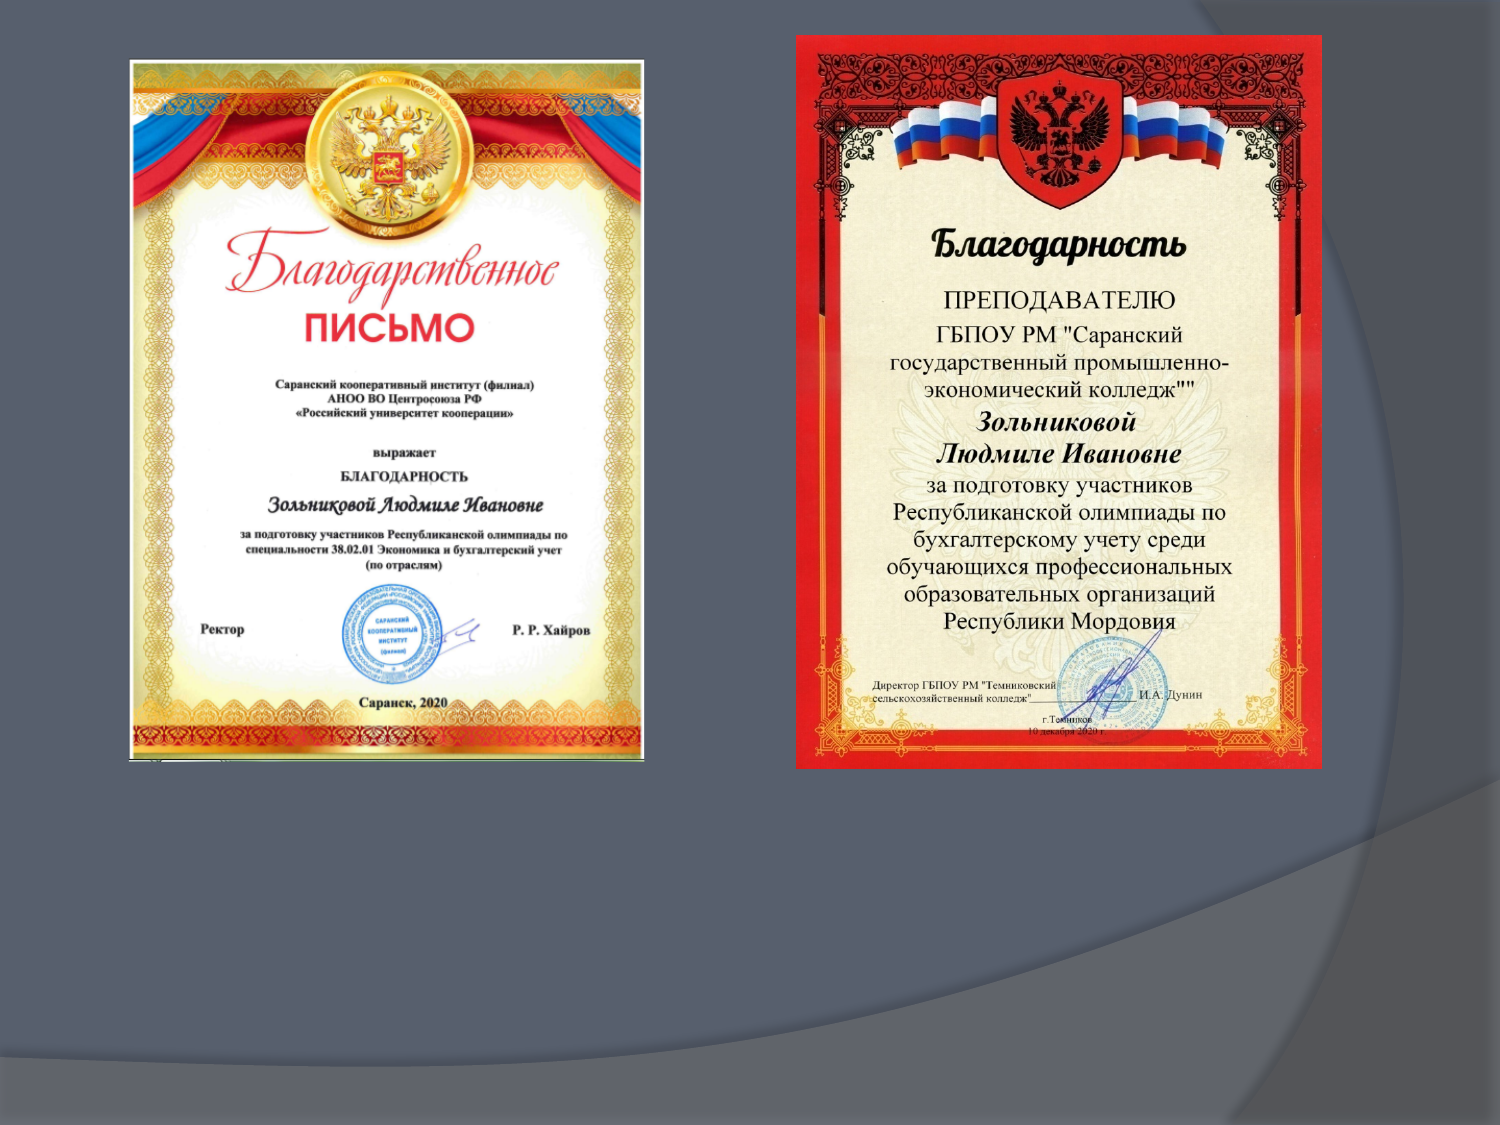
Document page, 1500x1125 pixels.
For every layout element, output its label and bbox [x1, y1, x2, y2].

picture [128, 58, 645, 762]
picture [796, 34, 1322, 769]
